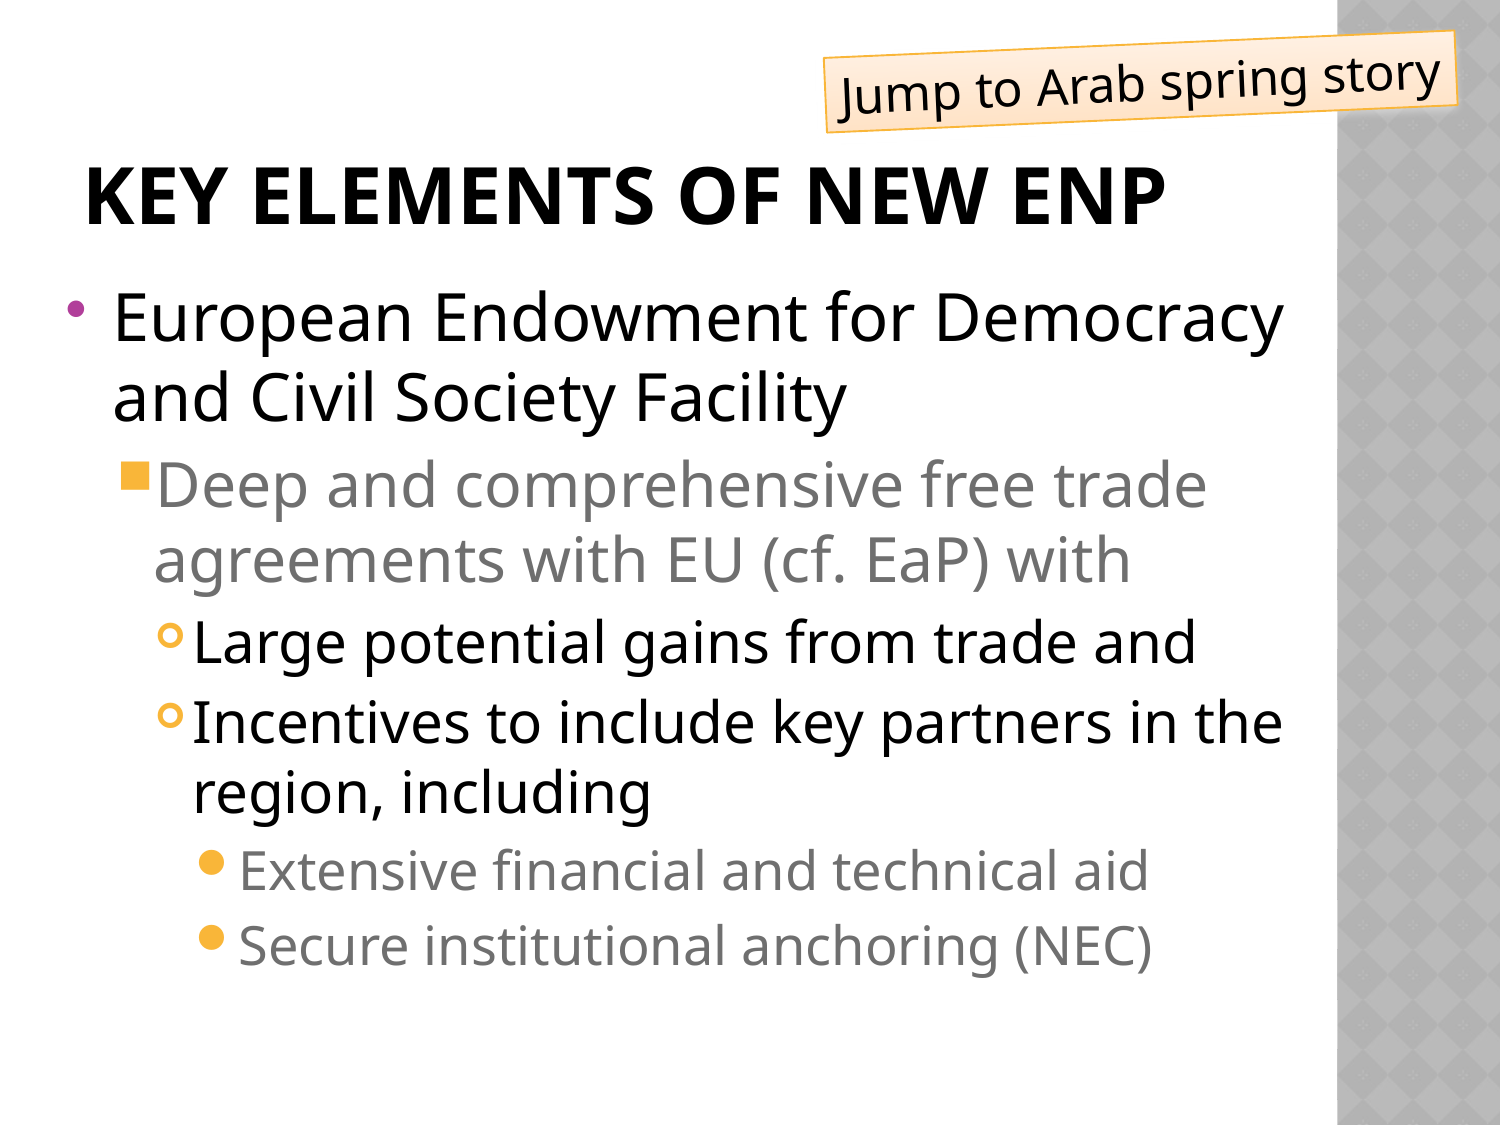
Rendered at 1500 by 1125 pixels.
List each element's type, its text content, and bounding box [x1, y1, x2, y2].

list European Endowment for Democracy and Civil Society Facility Deep and comprehensive free trade agreements with EU (cf. EaP) with Large potential gains from trade and Incentives to include key partners in the region, including Extensive financial and technical aid Secure institutional anchoring (NEC) [53, 267, 1312, 1074]
title Key elements of new ENP [75, 52, 1263, 240]
title Further results (not shown) [818, 59, 1263, 142]
text_box Jump to Arab spring story [822, 29, 1459, 134]
